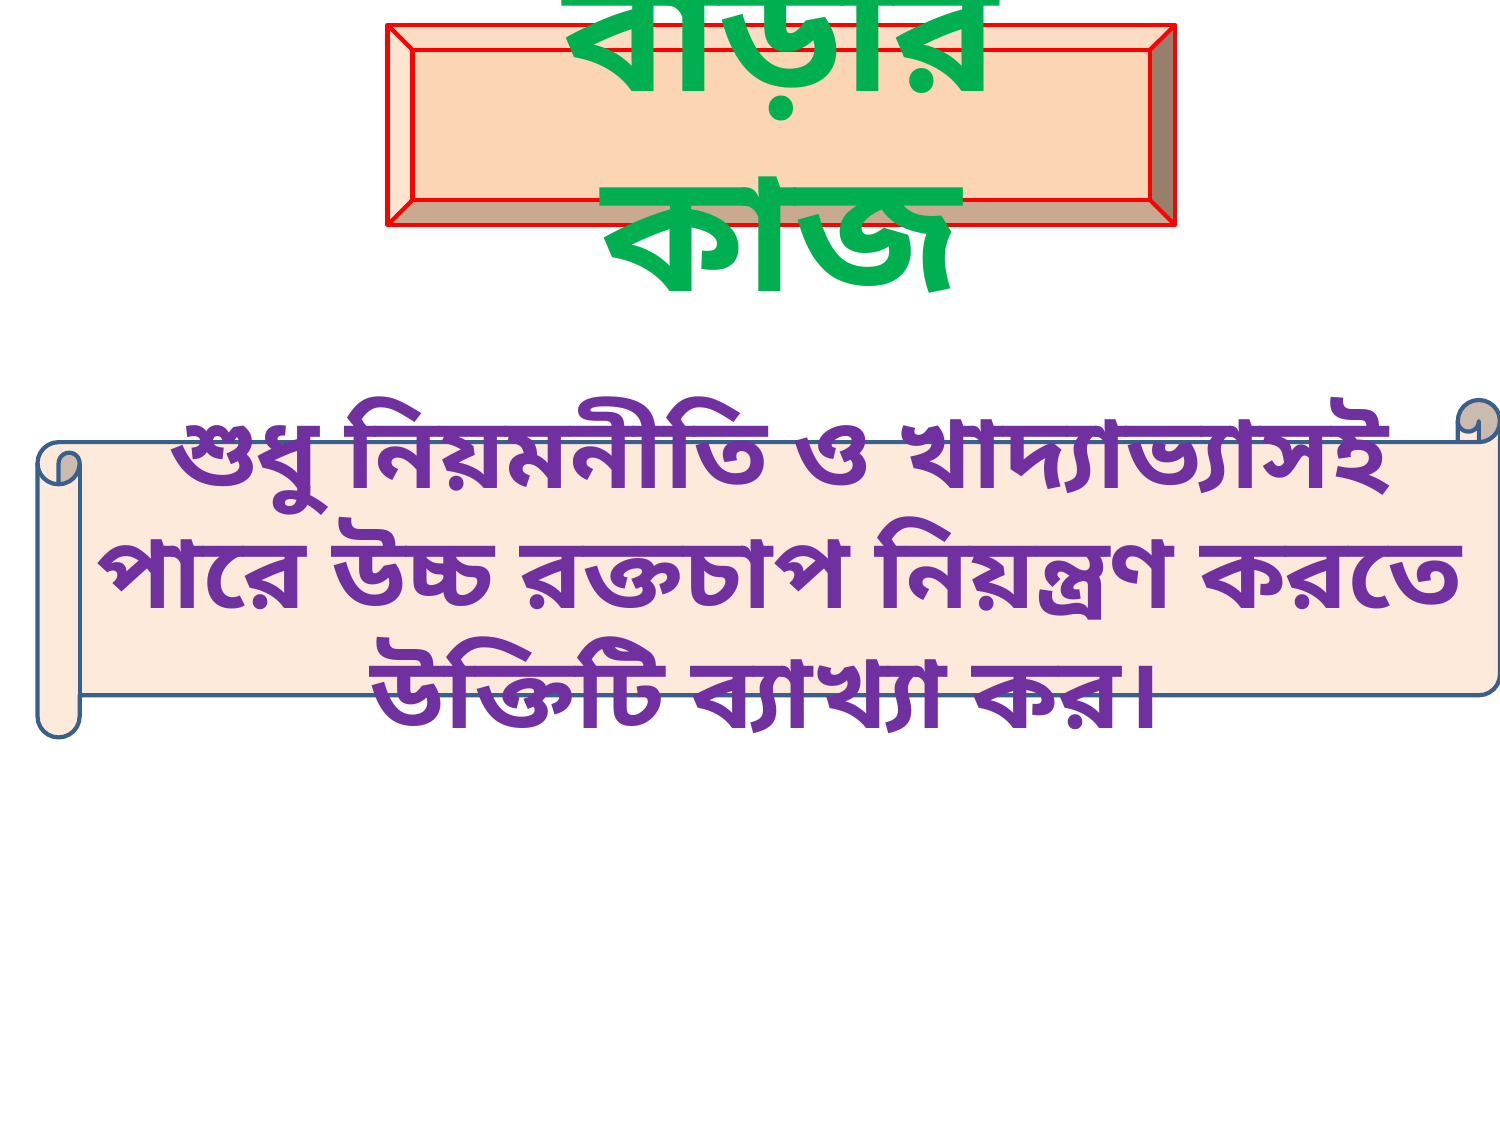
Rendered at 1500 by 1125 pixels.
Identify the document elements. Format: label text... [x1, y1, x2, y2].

text_box শুধু নিয়মনীতি ও খাদ্যাভ্যাসই পারে উচ্চ রক্তচাপ নিয়ন্ত্রণ করতে উক্তিটি ব্যাখ্যা কর। [35, 397, 1500, 740]
text_box বাড়ীর কাজ [385, 23, 1177, 227]
